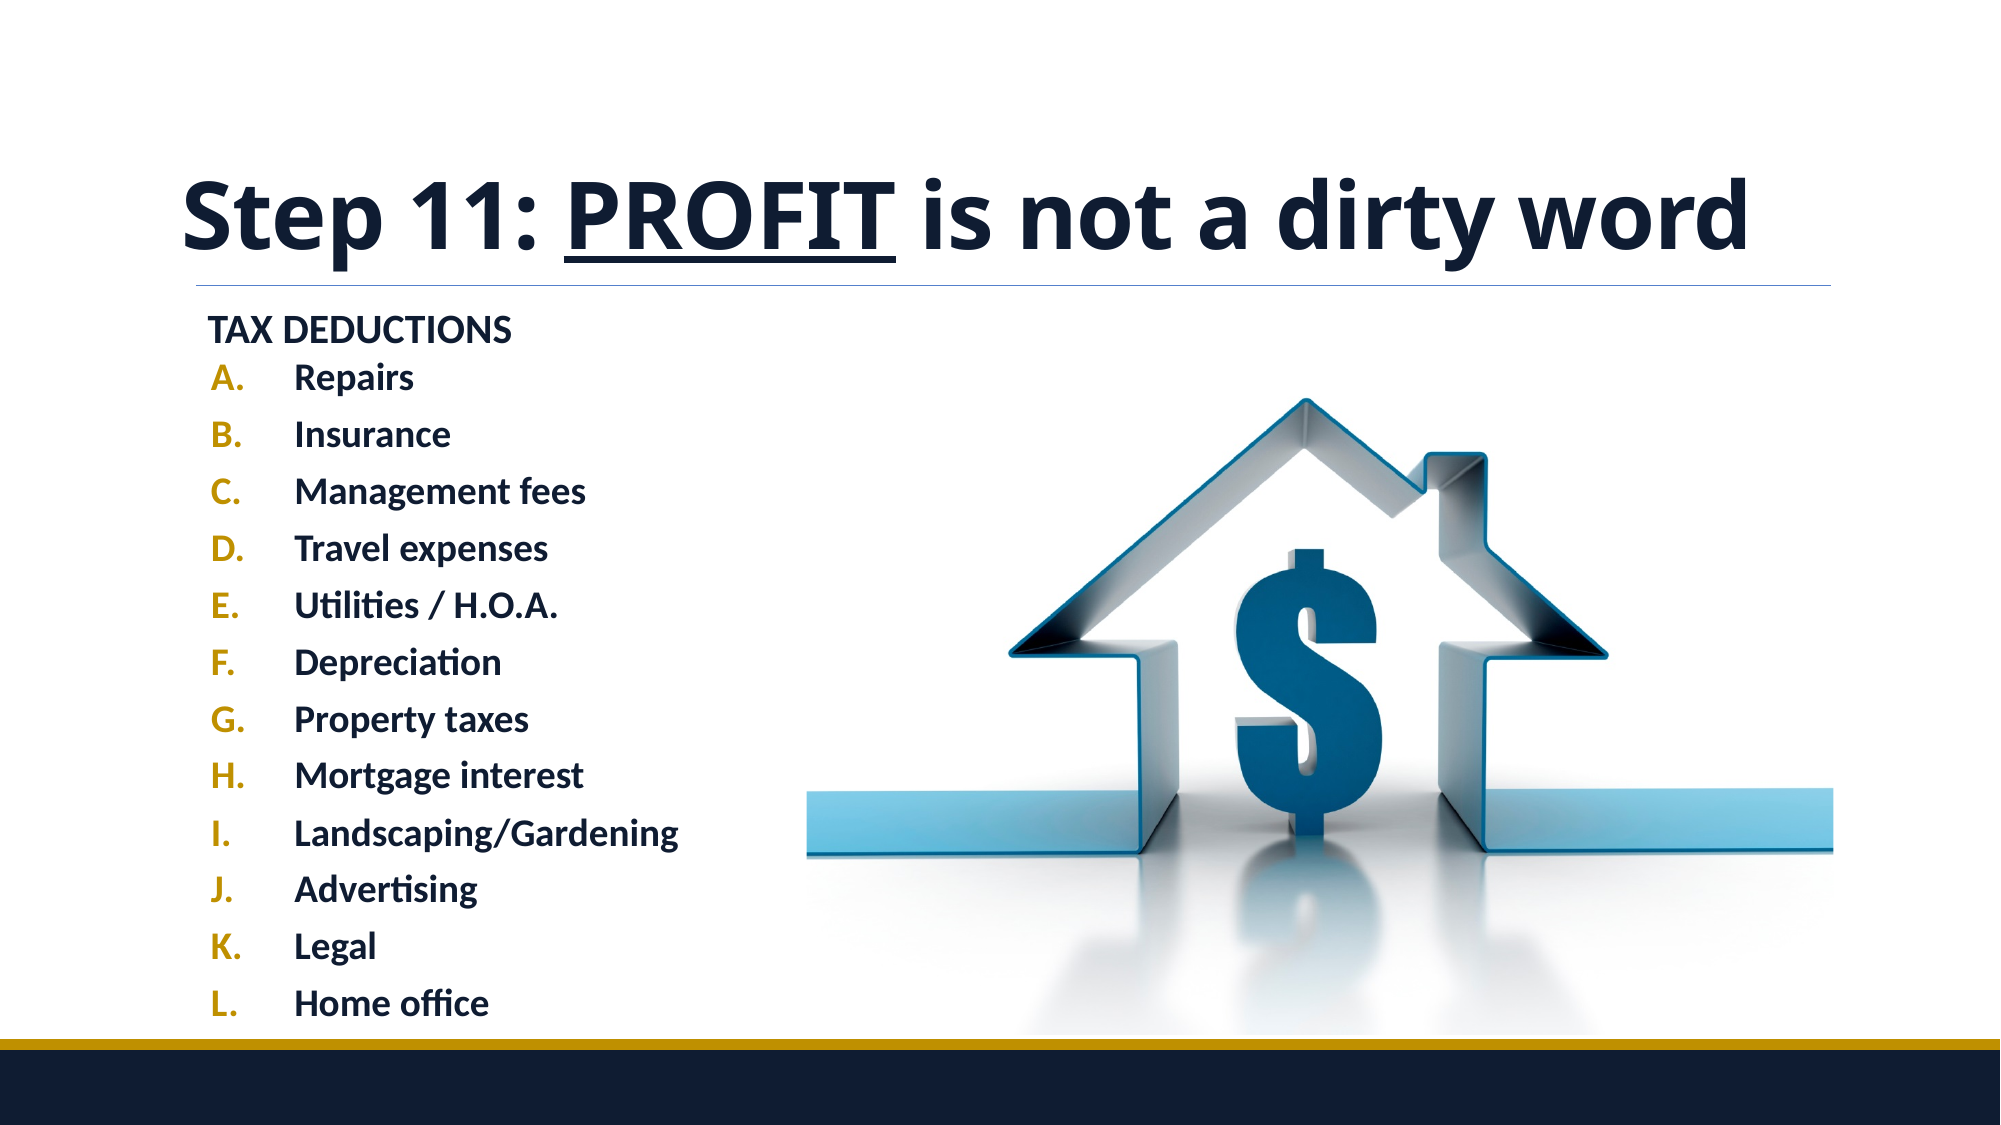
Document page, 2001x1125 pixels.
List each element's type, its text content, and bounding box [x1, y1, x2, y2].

list Tax deductions [192, 291, 572, 369]
list Repairs Insurance Management fees Travel expenses Utilities / H.O.A. Depreciation Property taxes Mortgage interest Landscaping/Gardening Advertising Legal Home office [210, 360, 803, 1037]
title Step 11: PROFIT is not a dirty word [166, 133, 1834, 276]
picture [805, 286, 1834, 1036]
